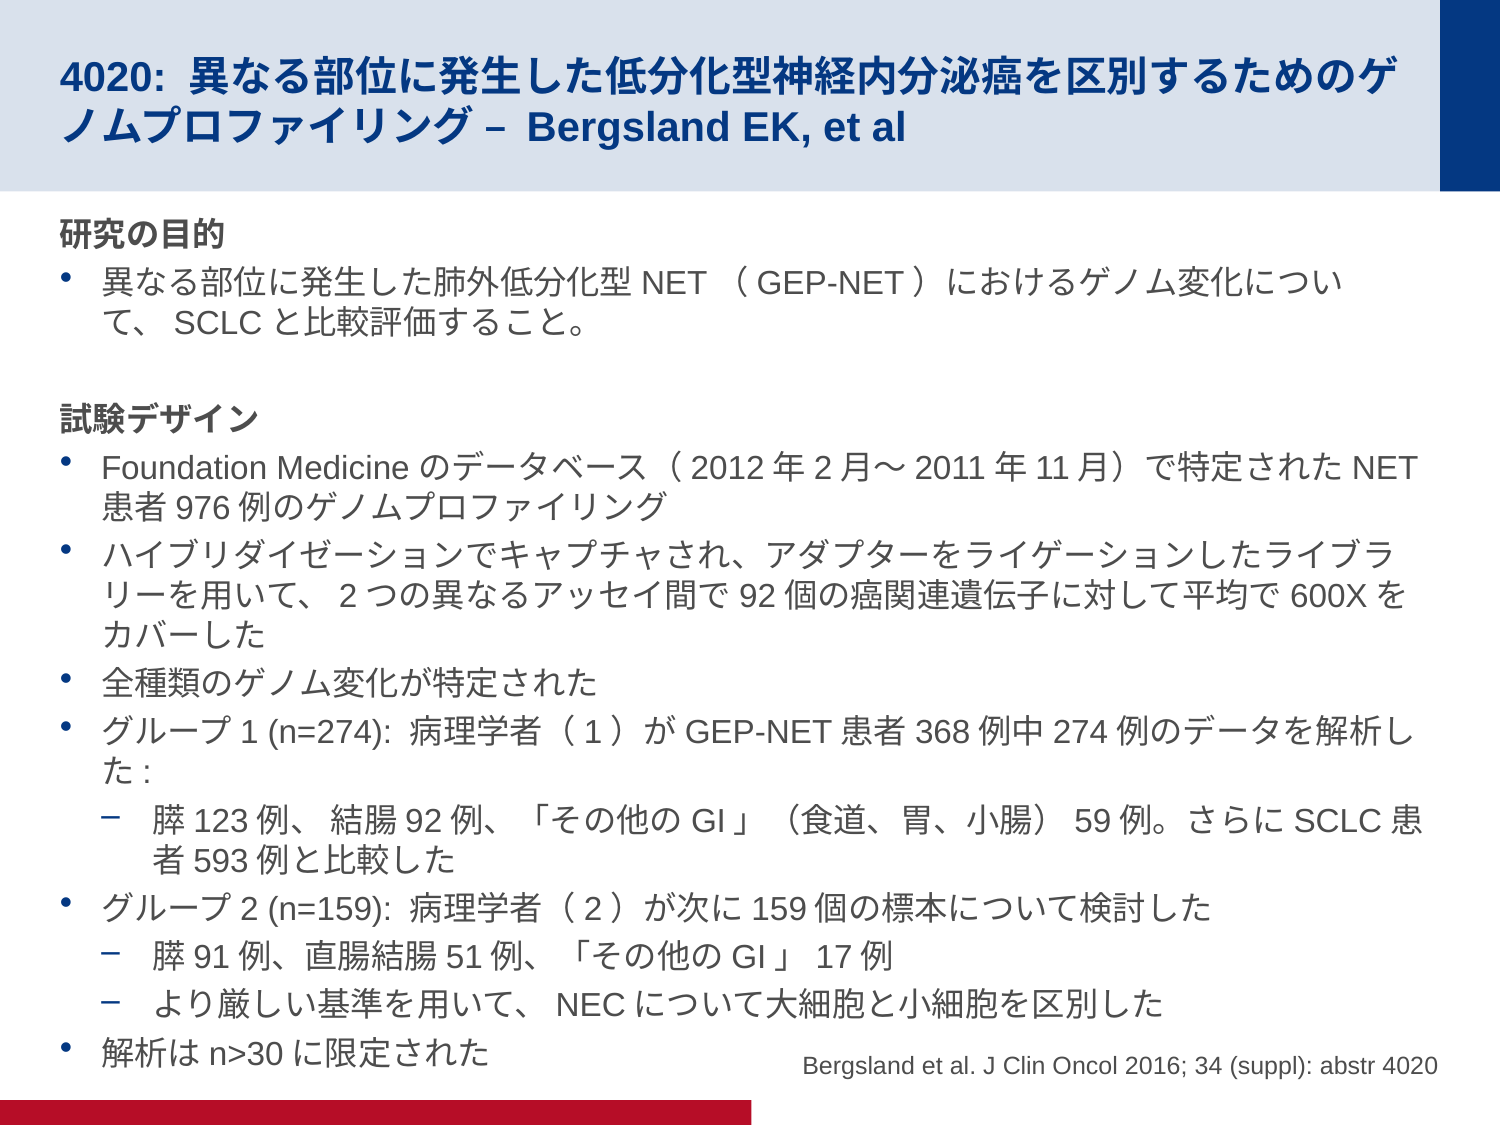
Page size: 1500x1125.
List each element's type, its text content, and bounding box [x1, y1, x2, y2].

list 研究の目的 異なる部位に発生した肺外低分化型NET（GEP-NET）におけるゲノム変化について、SCLCと比較評価すること。 試験デザイン Foundation Medicineのデータベース（2012年2月～2011年11月）で特定されたNET患者976例のゲノムプロファイリング ハイブリダイゼーションでキャプチャされ、アダプターをライゲーションしたライブラリーを用いて、2つの異なるアッセイ間で92個の癌関連遺伝子に対して平均で600Xをカバーした 全種類のゲノム変化が特定された グループ1 (n=274): 病理学者（1）がGEP-NET患者368例中274例のデータを解析した: 膵123例、 結腸92例、「その他のGI」（食道、胃、小腸）59例。さらにSCLC患者593例と比較した グループ2 (n=159): 病理学者（2）が次に159個の標本について検討した 膵91例、直腸結腸51例、「その他のGI」17例 より厳しい基準を用いて、NECについて大細胞と小細胞を区別した 解析はn>30に限定された [59, 205, 1441, 985]
list Bergsland et al. J Clin Oncol 2016; 34 (suppl): abstr 4020 [762, 999, 1441, 1080]
title 4020: 異なる部位に発生した低分化型神経内分泌癌を区別するためのゲノムプロファイリング – Bergsland EK, et al [59, 29, 1412, 162]
